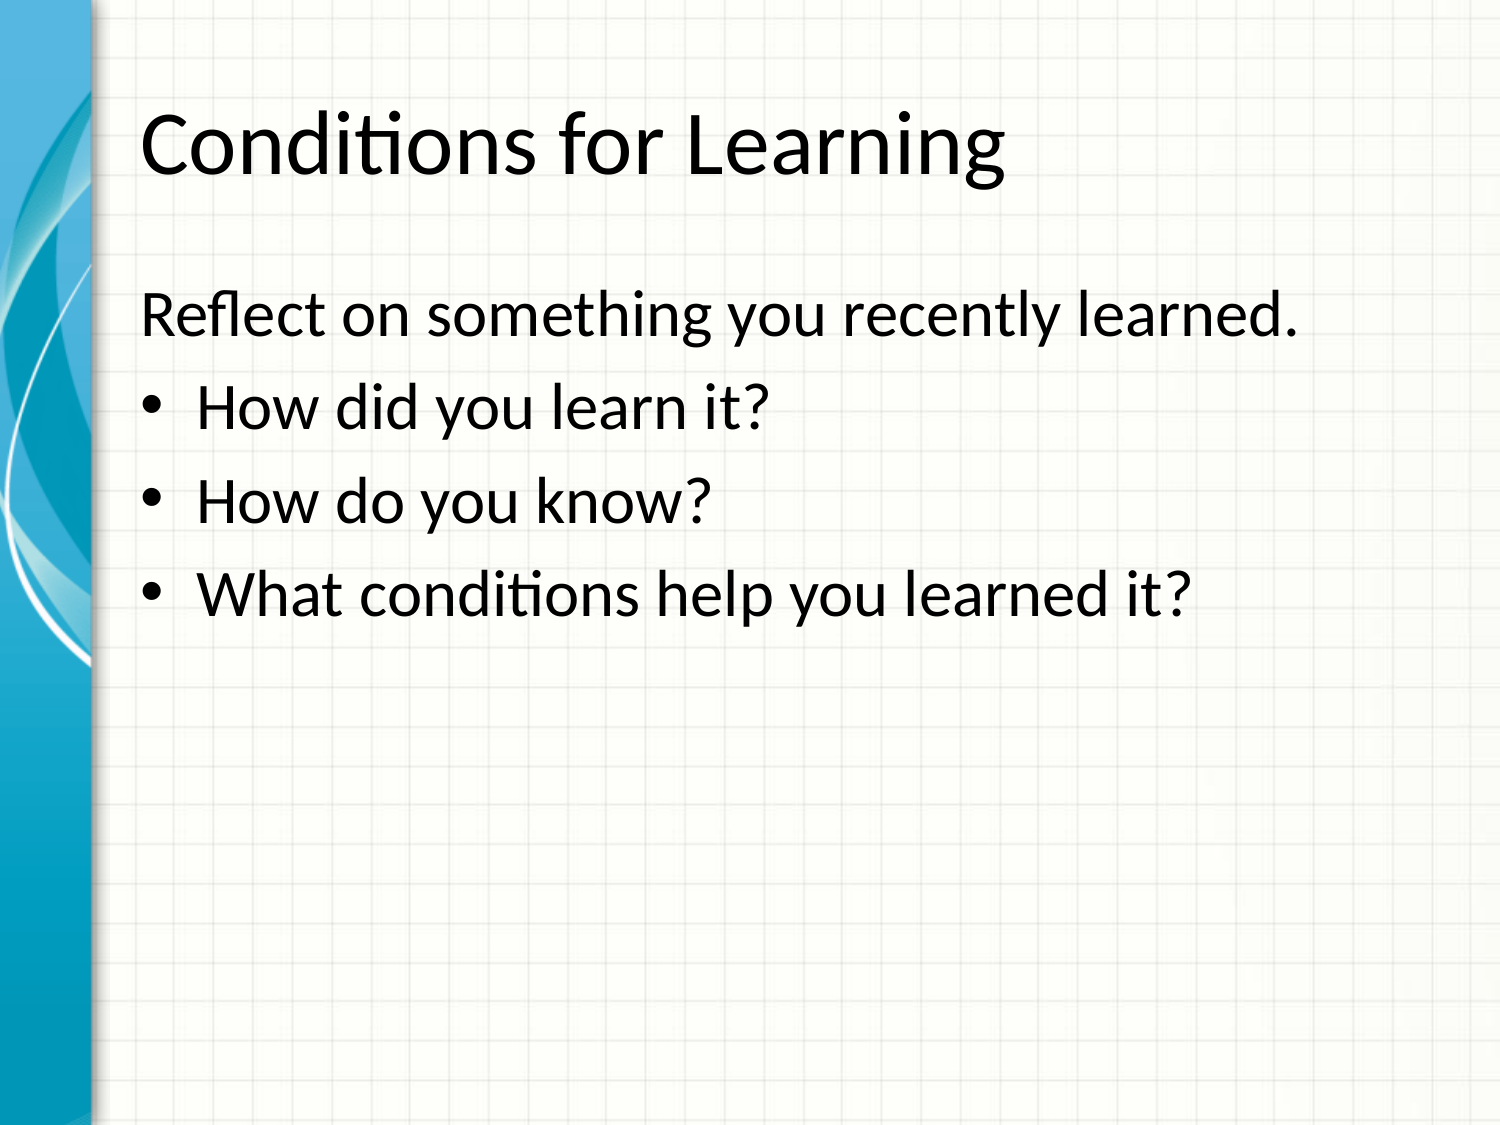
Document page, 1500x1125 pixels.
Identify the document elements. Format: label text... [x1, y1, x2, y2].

list Reflect on something you recently learned. How did you learn it? How do you know? What conditions help you learned it? [124, 262, 1451, 968]
picture [0, 0, 1500, 1125]
title Conditions for Learning [124, 44, 1451, 232]
